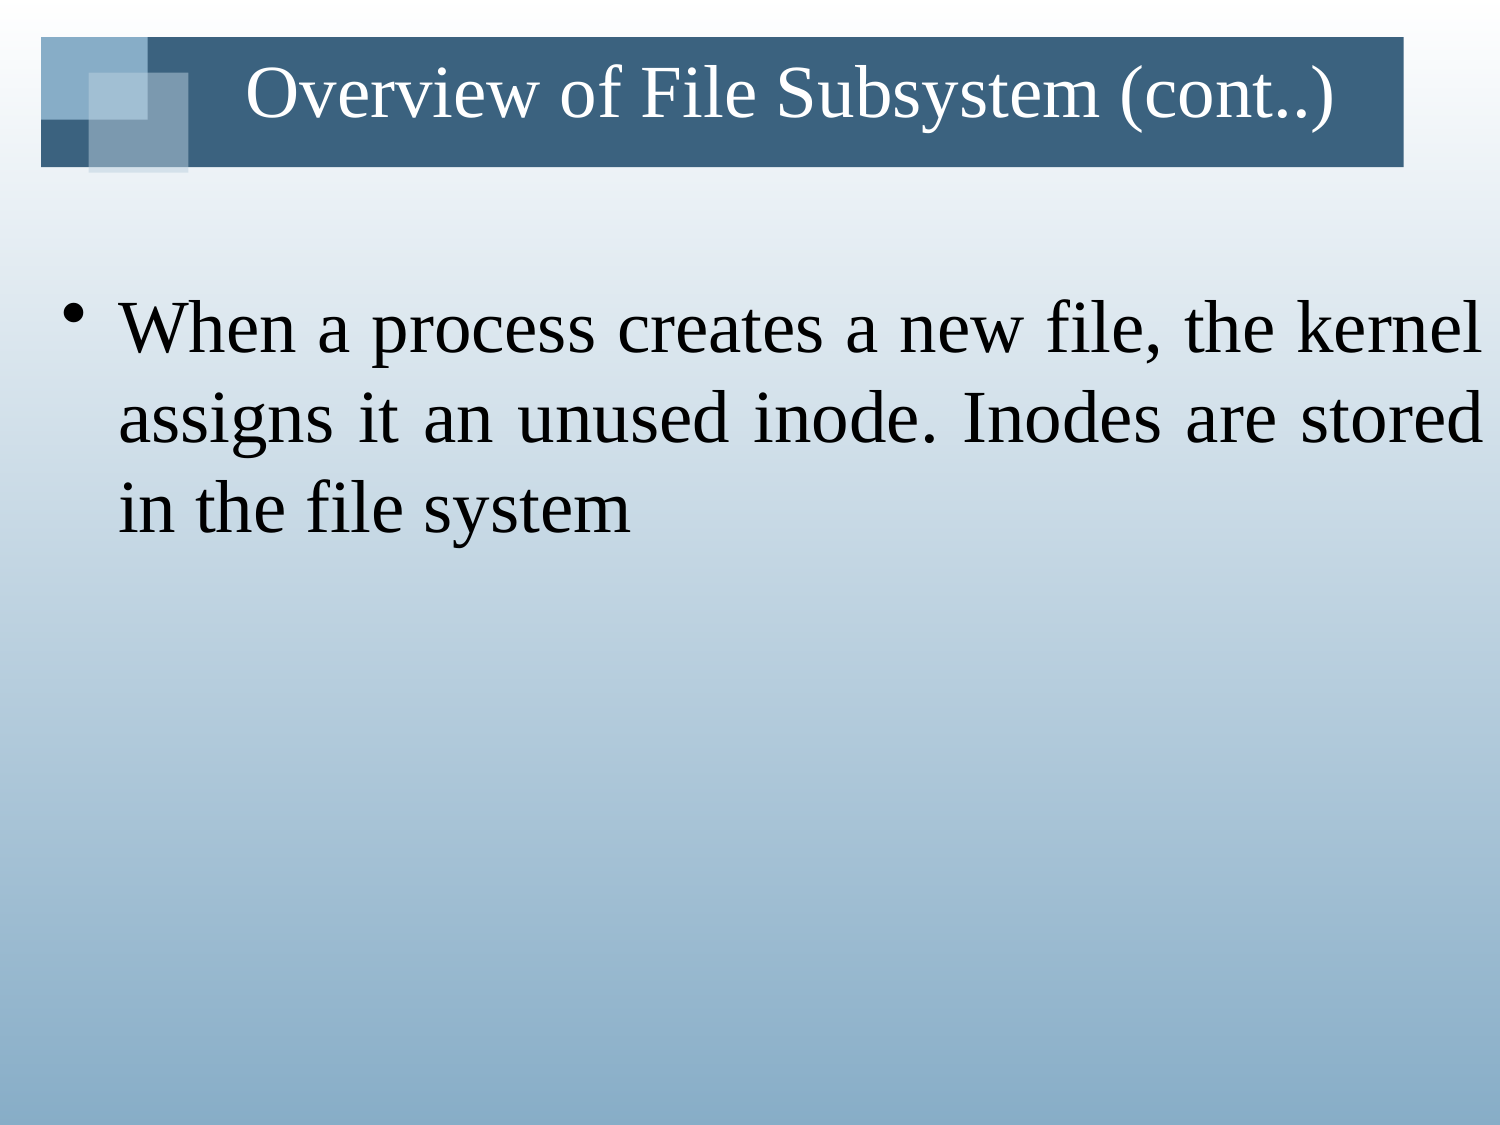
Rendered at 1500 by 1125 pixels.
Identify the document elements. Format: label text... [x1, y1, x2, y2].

list When a process creates a new file, the kernel assigns it an unused inode. Inodes are stored in the file system [46, 269, 1500, 1083]
title Overview of File Subsystem (cont..) [187, 0, 1395, 177]
